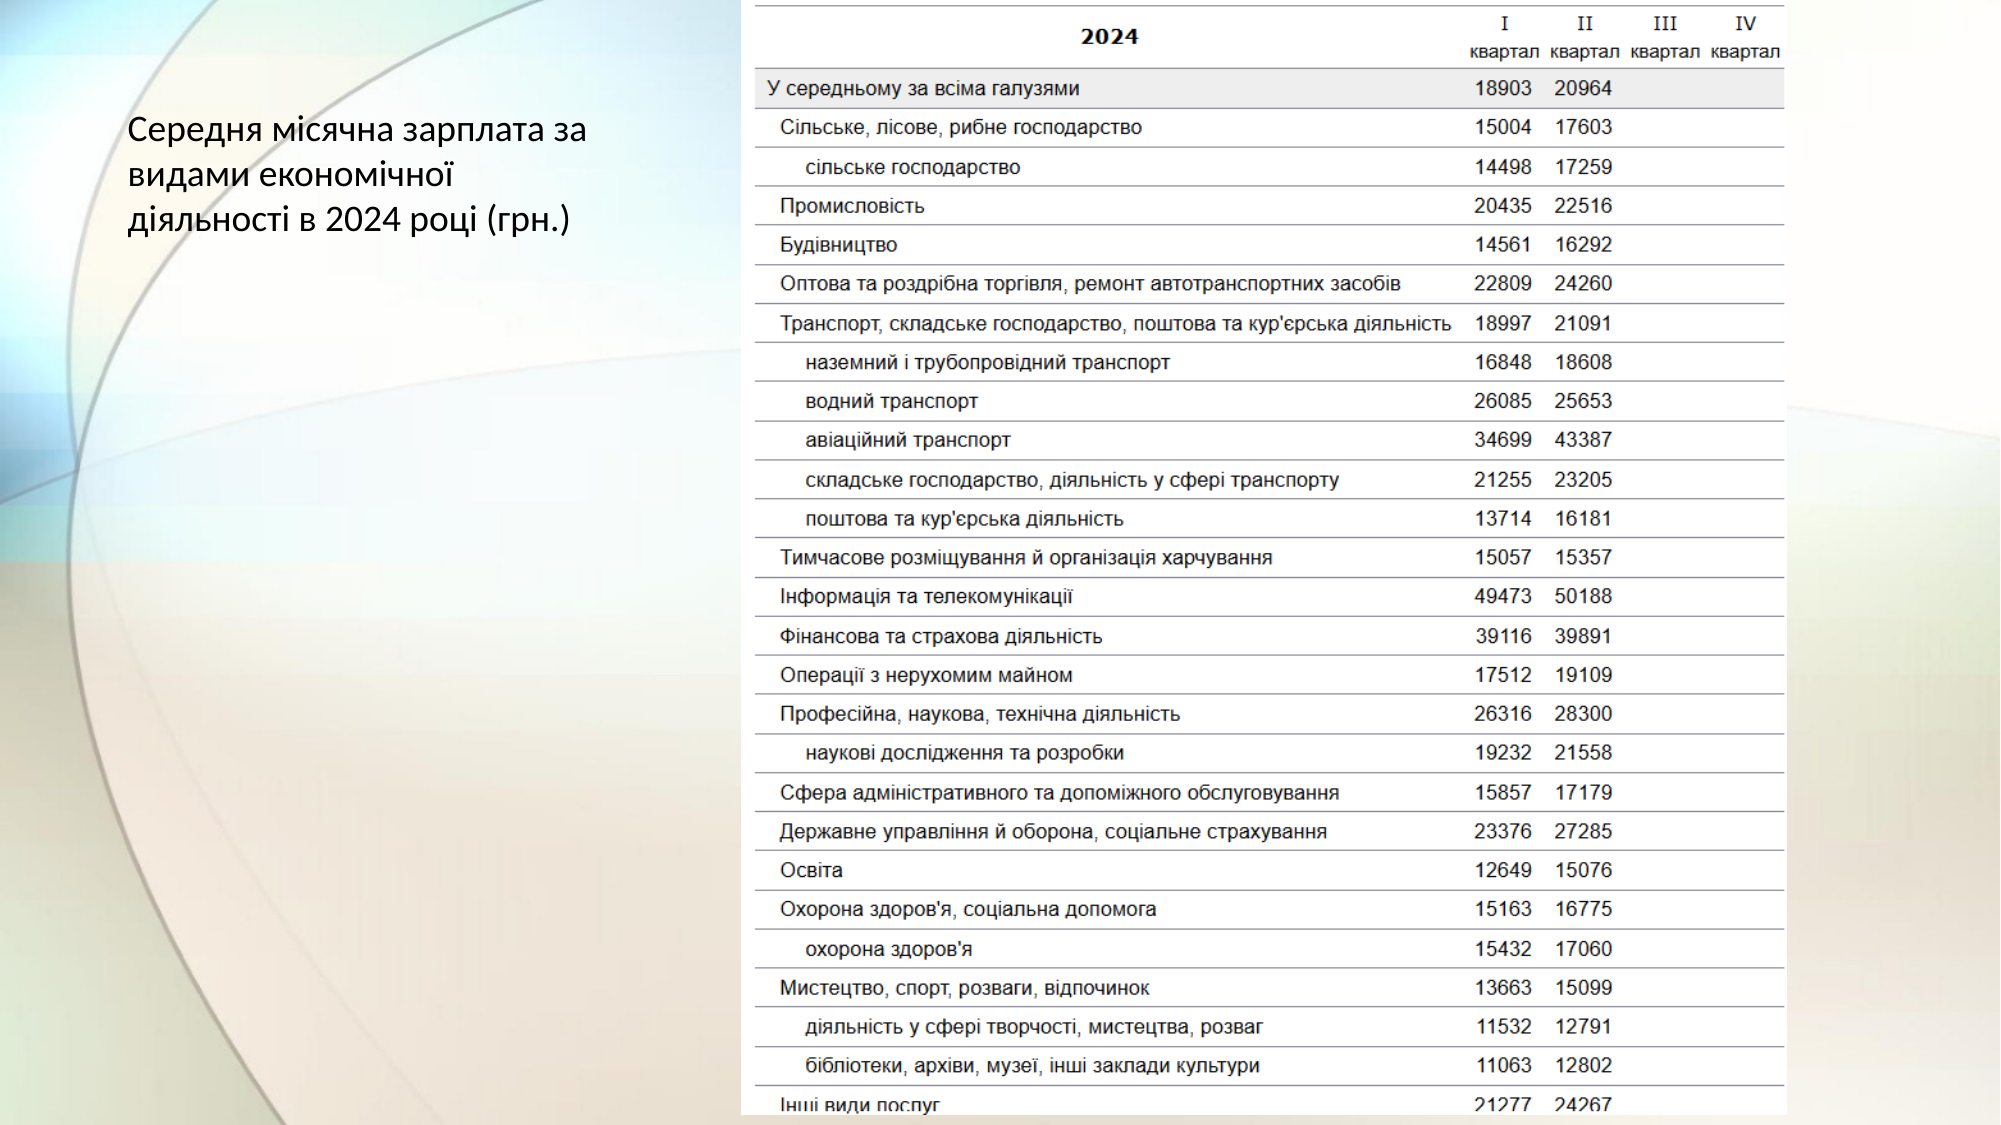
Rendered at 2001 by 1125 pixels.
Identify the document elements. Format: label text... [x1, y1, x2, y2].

picture [0, 0, 2001, 1125]
text_box Середня місячна зарплата за видами економічної діяльності в 2024 році (грн.) [112, 96, 628, 247]
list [741, 0, 1787, 1115]
